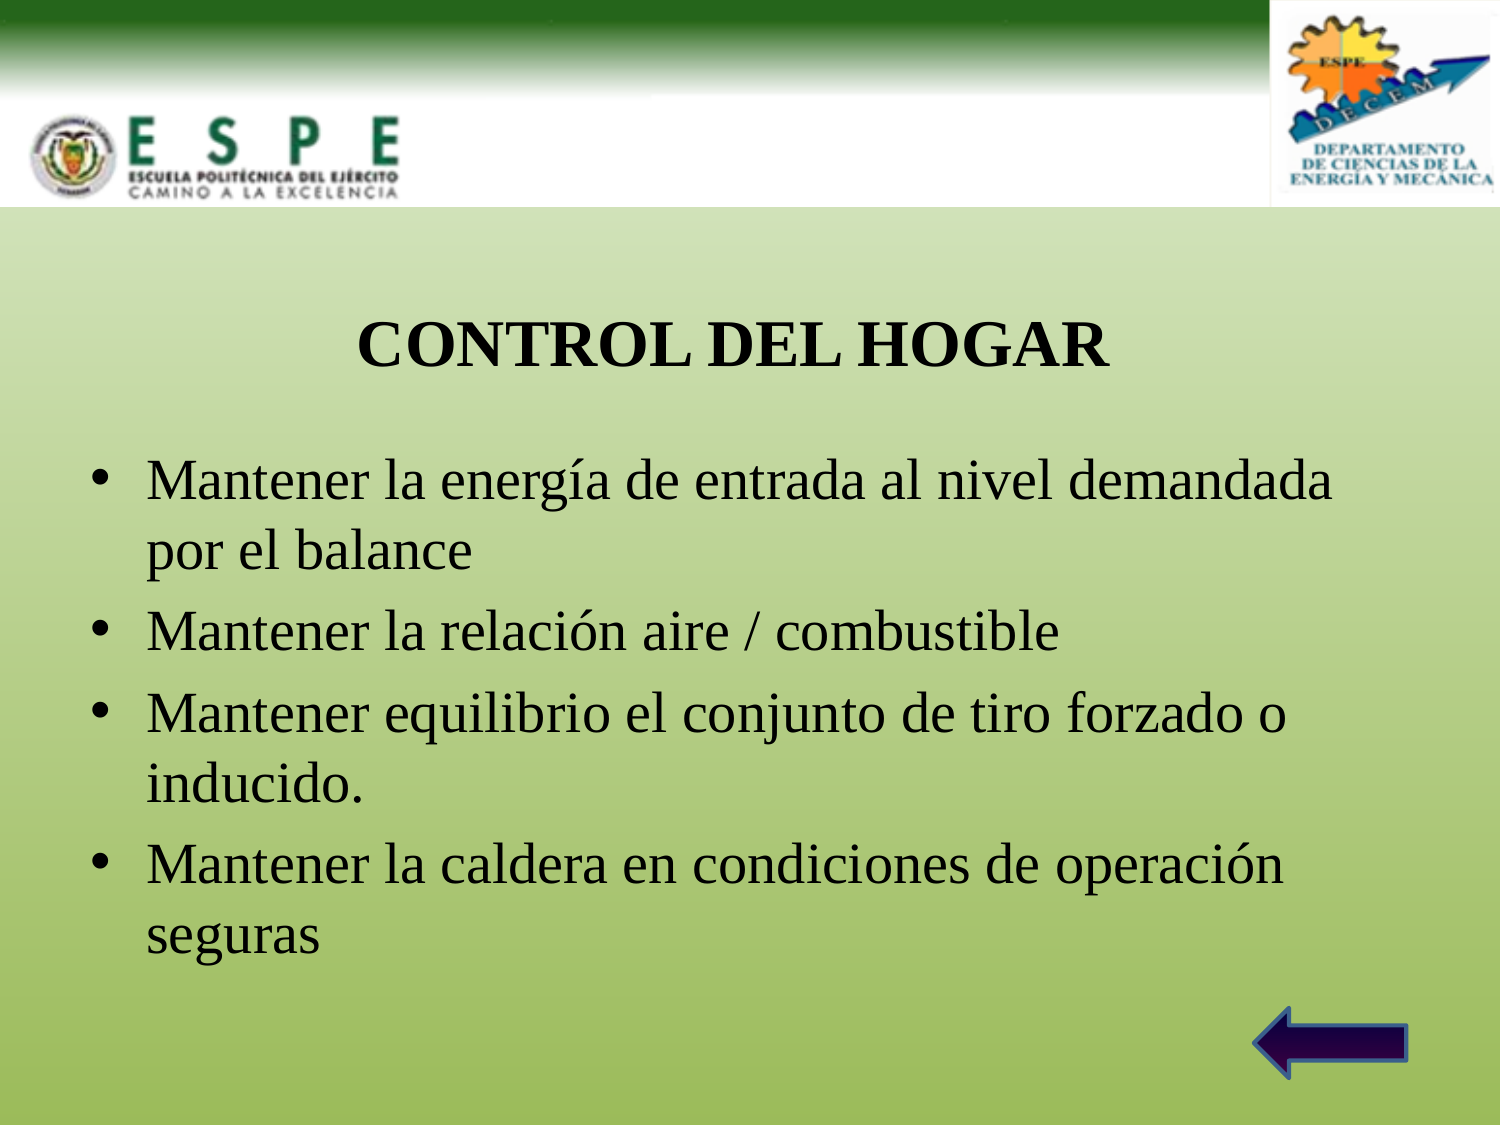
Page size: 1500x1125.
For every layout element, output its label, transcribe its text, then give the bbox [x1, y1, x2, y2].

picture [0, 0, 1500, 207]
list Mantener la energía de entrada al nivel demandada por el balance Mantener la relación aire / combustible Mantener equilibrio el conjunto de tiro forzado o inducido. Mantener la caldera en condiciones de operación seguras [75, 433, 1425, 1005]
title CONTROL DEL HOGAR [58, 246, 1409, 434]
text_box [1251, 1005, 1409, 1081]
